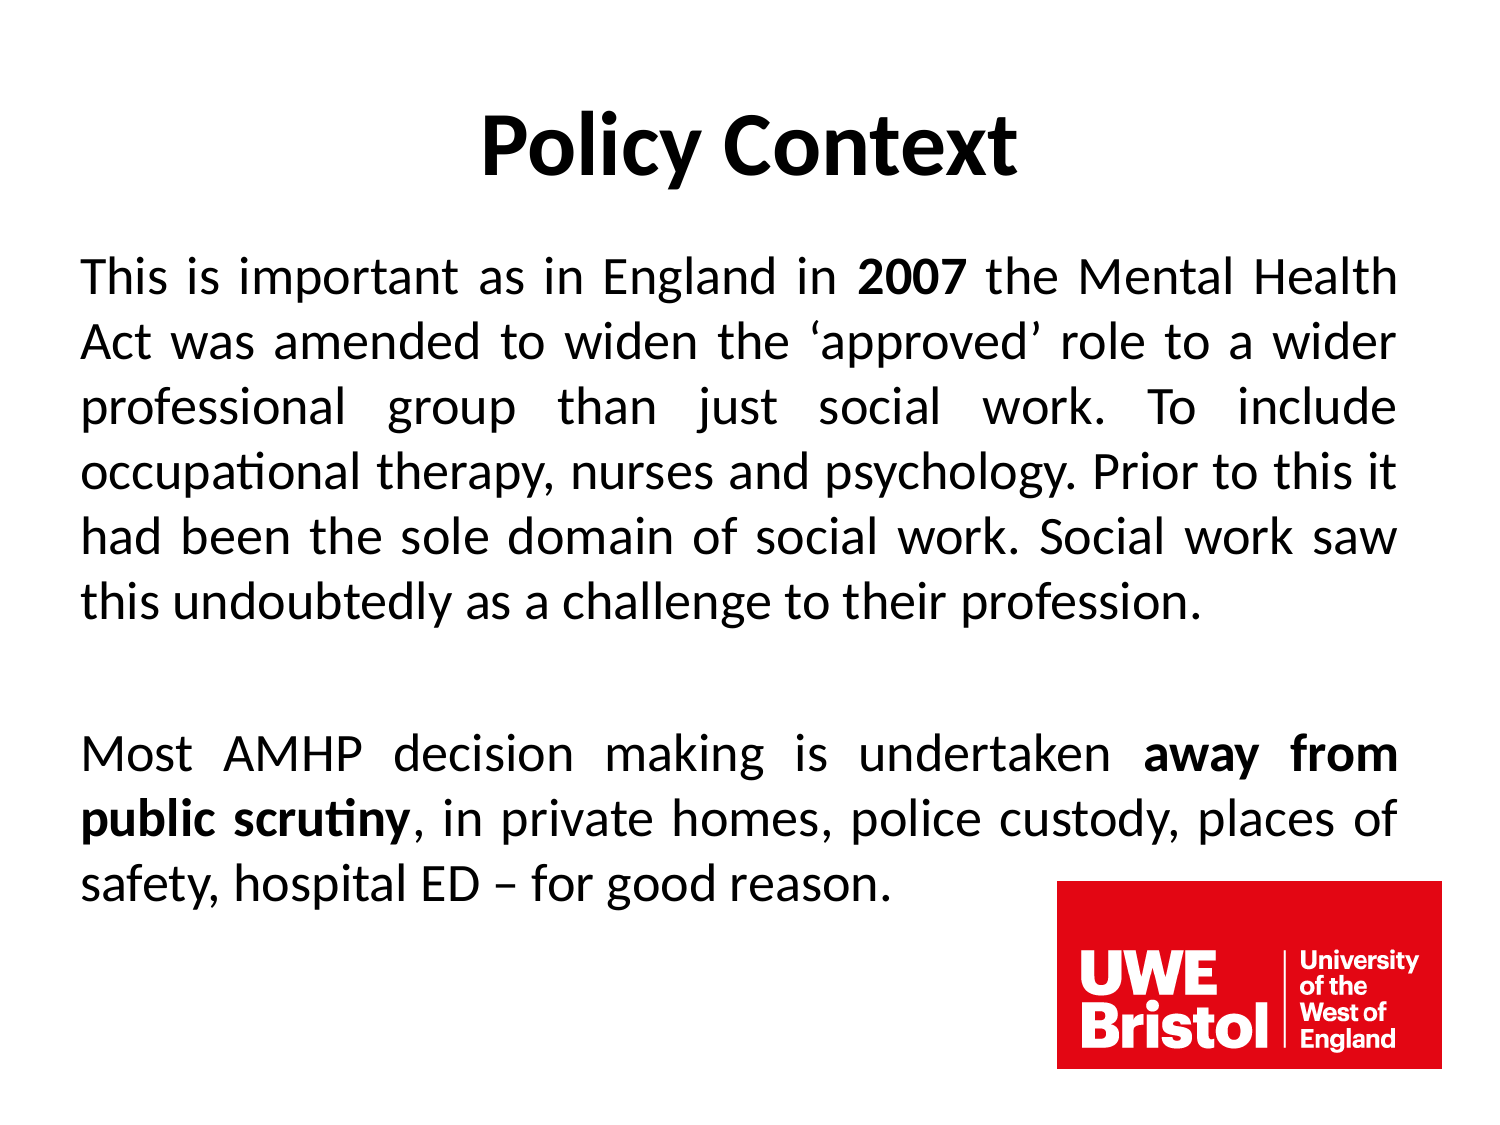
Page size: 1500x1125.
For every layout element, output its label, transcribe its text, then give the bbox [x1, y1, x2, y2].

picture [1056, 881, 1442, 1069]
title Policy Context [75, 45, 1425, 233]
list This is important as in England in 2007 the Mental Health Act was amended to widen the ‘approved’ role to a wider professional group than just social work. To include occupational therapy, nurses and psychology. Prior to this it had been the sole domain of social work. Social work saw this undoubtedly as a challenge to their profession. Most AMHP decision making is undertaken away from public scrutiny, in private homes, police custody, places of safety, hospital ED – for good reason. [64, 232, 1415, 975]
